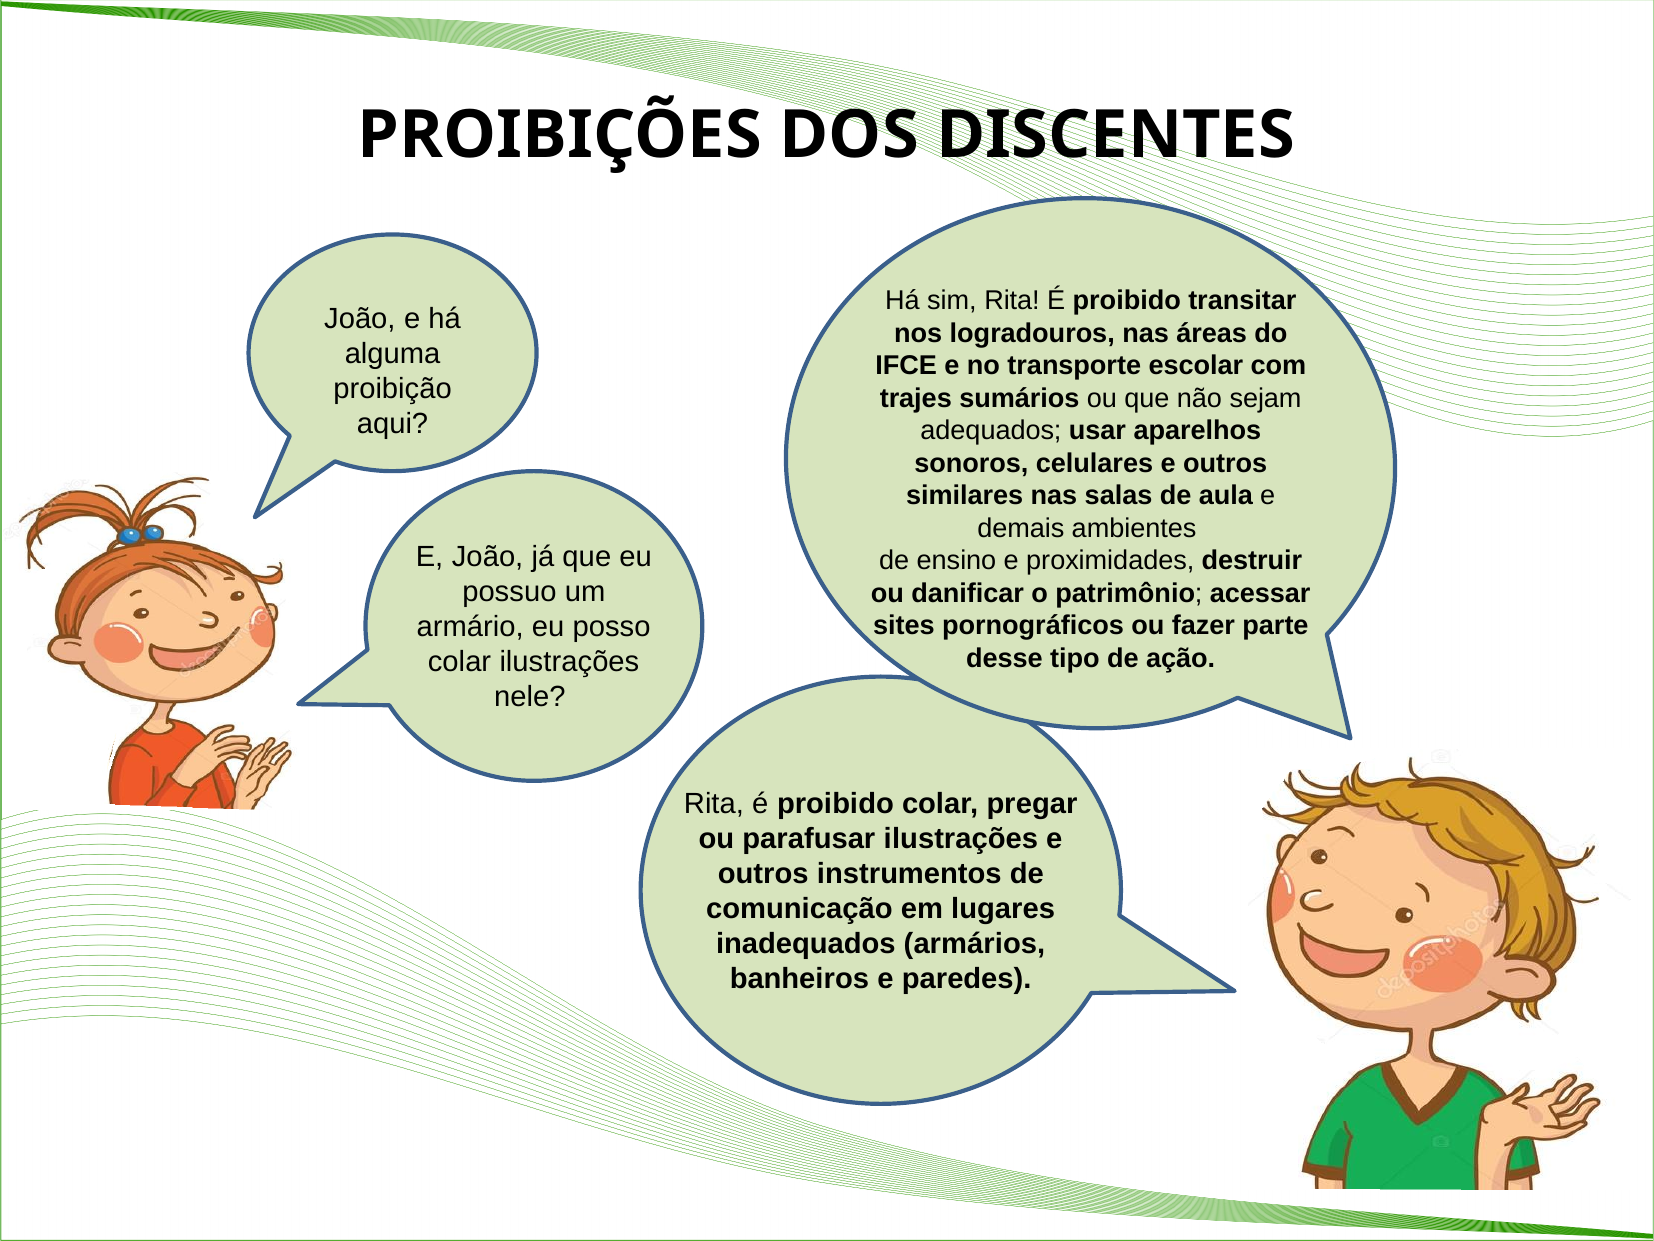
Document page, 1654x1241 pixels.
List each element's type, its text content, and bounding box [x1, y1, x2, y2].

text_box [273, 447, 484, 486]
text_box [1011, 661, 1353, 741]
text_box [1099, 796, 1237, 995]
text_box Rita, é proibido colar, pregar ou parafusar ilustrações e outros instrumentos de comunicação em lugares inadequados (armários, banheiros e paredes). [663, 776, 1099, 1002]
text_box [638, 795, 663, 985]
text_box [804, 658, 1099, 720]
text_box [246, 232, 539, 431]
text_box [868, 196, 1304, 275]
text_box [399, 469, 669, 530]
text_box E, João, já que eu possuo um armário, eu posso colar ilustrações nele? [397, 530, 671, 720]
text_box [675, 685, 1087, 776]
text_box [1246, 748, 1637, 1190]
text_box [1335, 306, 1398, 629]
text_box [673, 1002, 1088, 1106]
text_box Há sim, Rita! É proibido transitar nos logradouros, nas áreas do IFCE e no transporte escolar com trajes sumários ou que não sejam adequados; usar aparelhos sonoros, celulares e outros similares nas salas de aula e demais ambientes de ensino e proximidades, destruir ou danificar o patrimônio; acessar sites pornográficos ou fazer parte desse tipo de ação. [846, 275, 1335, 680]
text_box [783, 297, 846, 621]
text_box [2, 470, 301, 810]
picture [0, 0, 1654, 1241]
text_box João, e há alguma proibição aqui? [281, 292, 504, 447]
title PROIBIÇÕES DOS DISCENTES [82, 26, 1571, 234]
text_box [304, 532, 705, 783]
